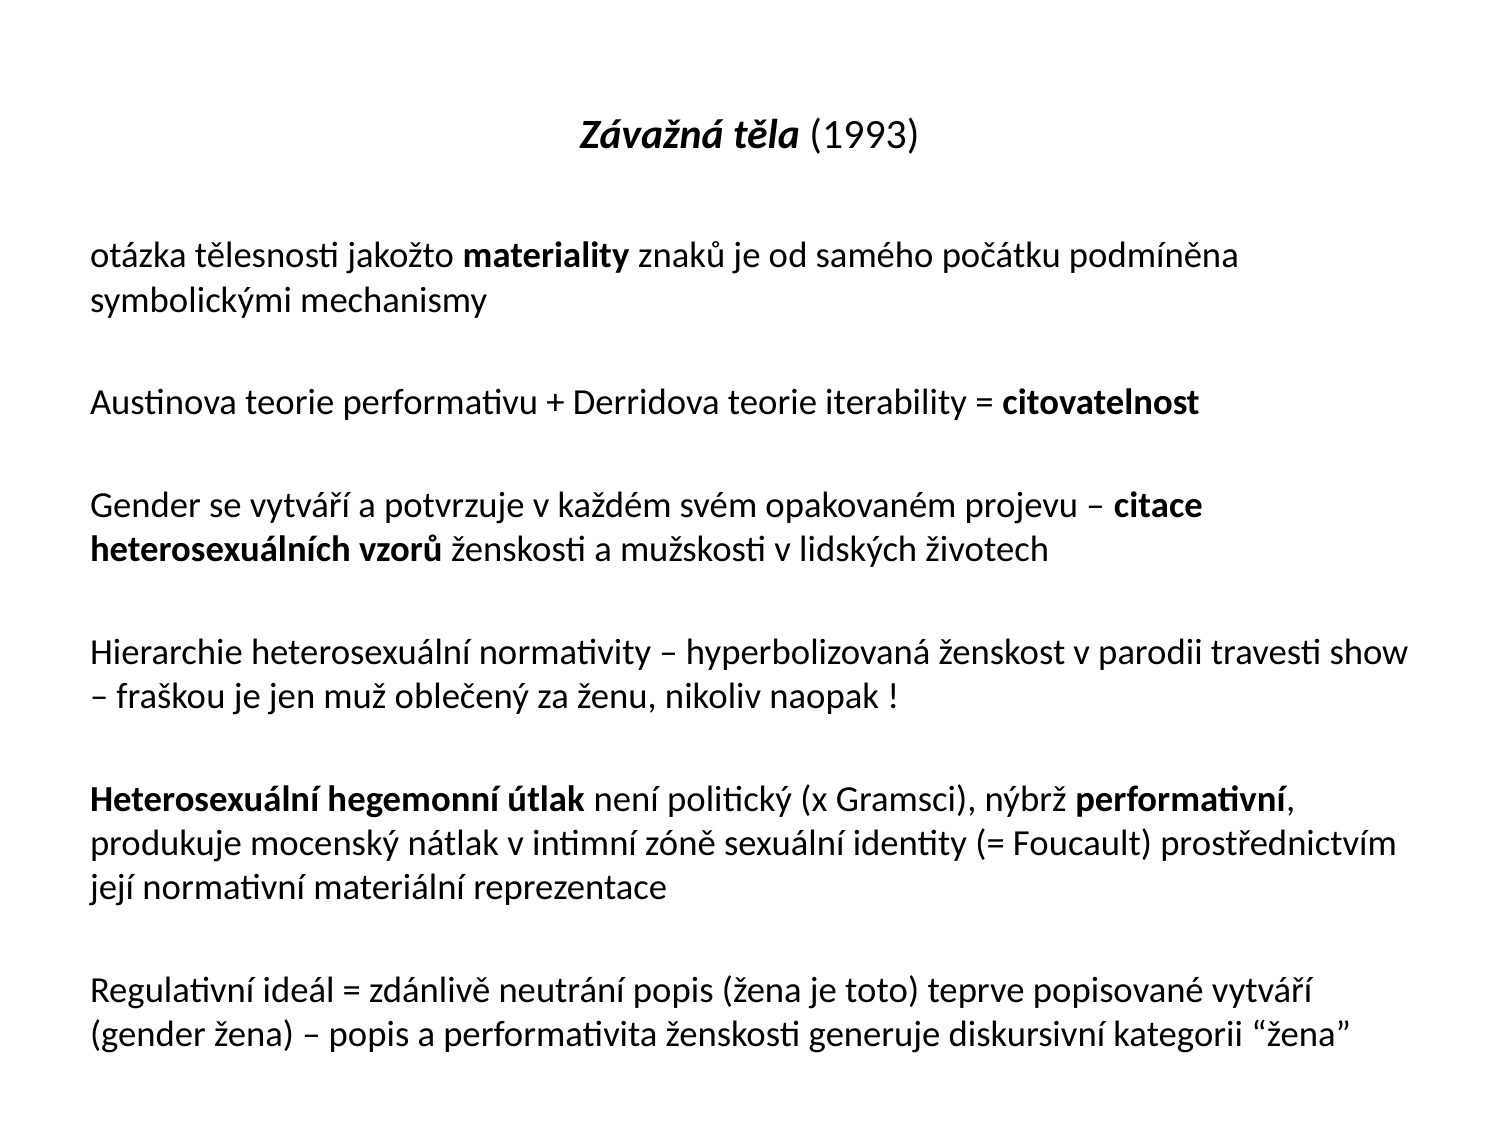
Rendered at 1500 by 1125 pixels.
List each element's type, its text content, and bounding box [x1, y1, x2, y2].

list otázka tělesnosti jakožto materiality znaků je od samého počátku podmíněna symbolickými mechanismy Austinova teorie performativu + Derridova teorie iterability = citovatelnost Gender se vytváří a potvrzuje v každém svém opakovaném projevu – citace heterosexuálních vzorů ženskosti a mužskosti v lidských životech Hierarchie heterosexuální normativity – hyperbolizovaná ženskost v parodii travesti show – fraškou je jen muž oblečený za ženu, nikoliv naopak ! Heterosexuální hegemonní útlak není politický (x Gramsci), nýbrž performativní, produkuje mocenský nátlak v intimní zóně sexuální identity (= Foucault) prostřednictvím její normativní materiální reprezentace Regulativní ideál = zdánlivě neutrání popis (žena je toto) teprve popisované vytváří (gender žena) – popis a performativita ženskosti generuje diskursivní kategorii “žena” [75, 223, 1442, 1067]
title Závažná těla (1993) [75, 37, 1425, 223]
